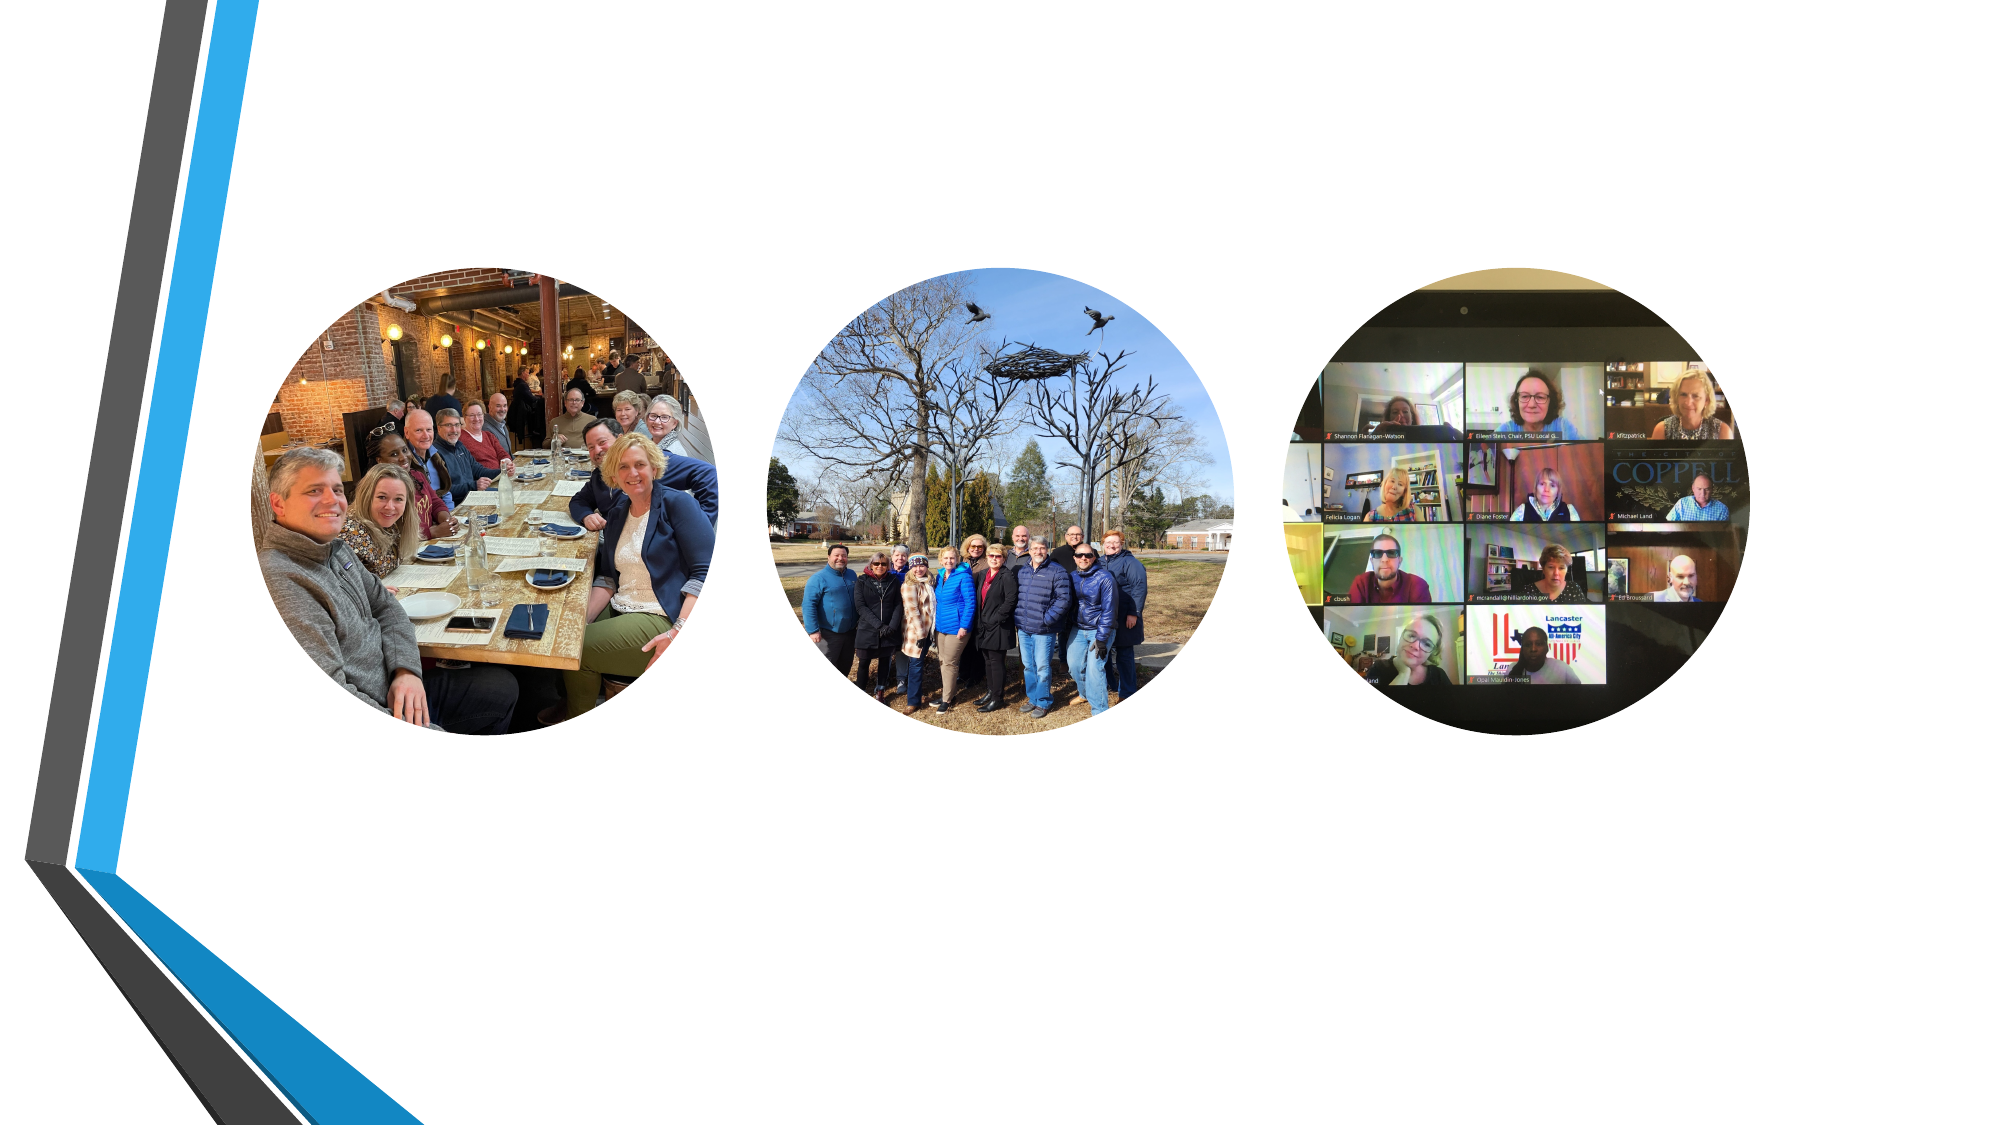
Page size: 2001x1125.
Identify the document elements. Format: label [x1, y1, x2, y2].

picture [1282, 267, 1751, 736]
picture [766, 267, 1235, 736]
picture [250, 267, 719, 736]
